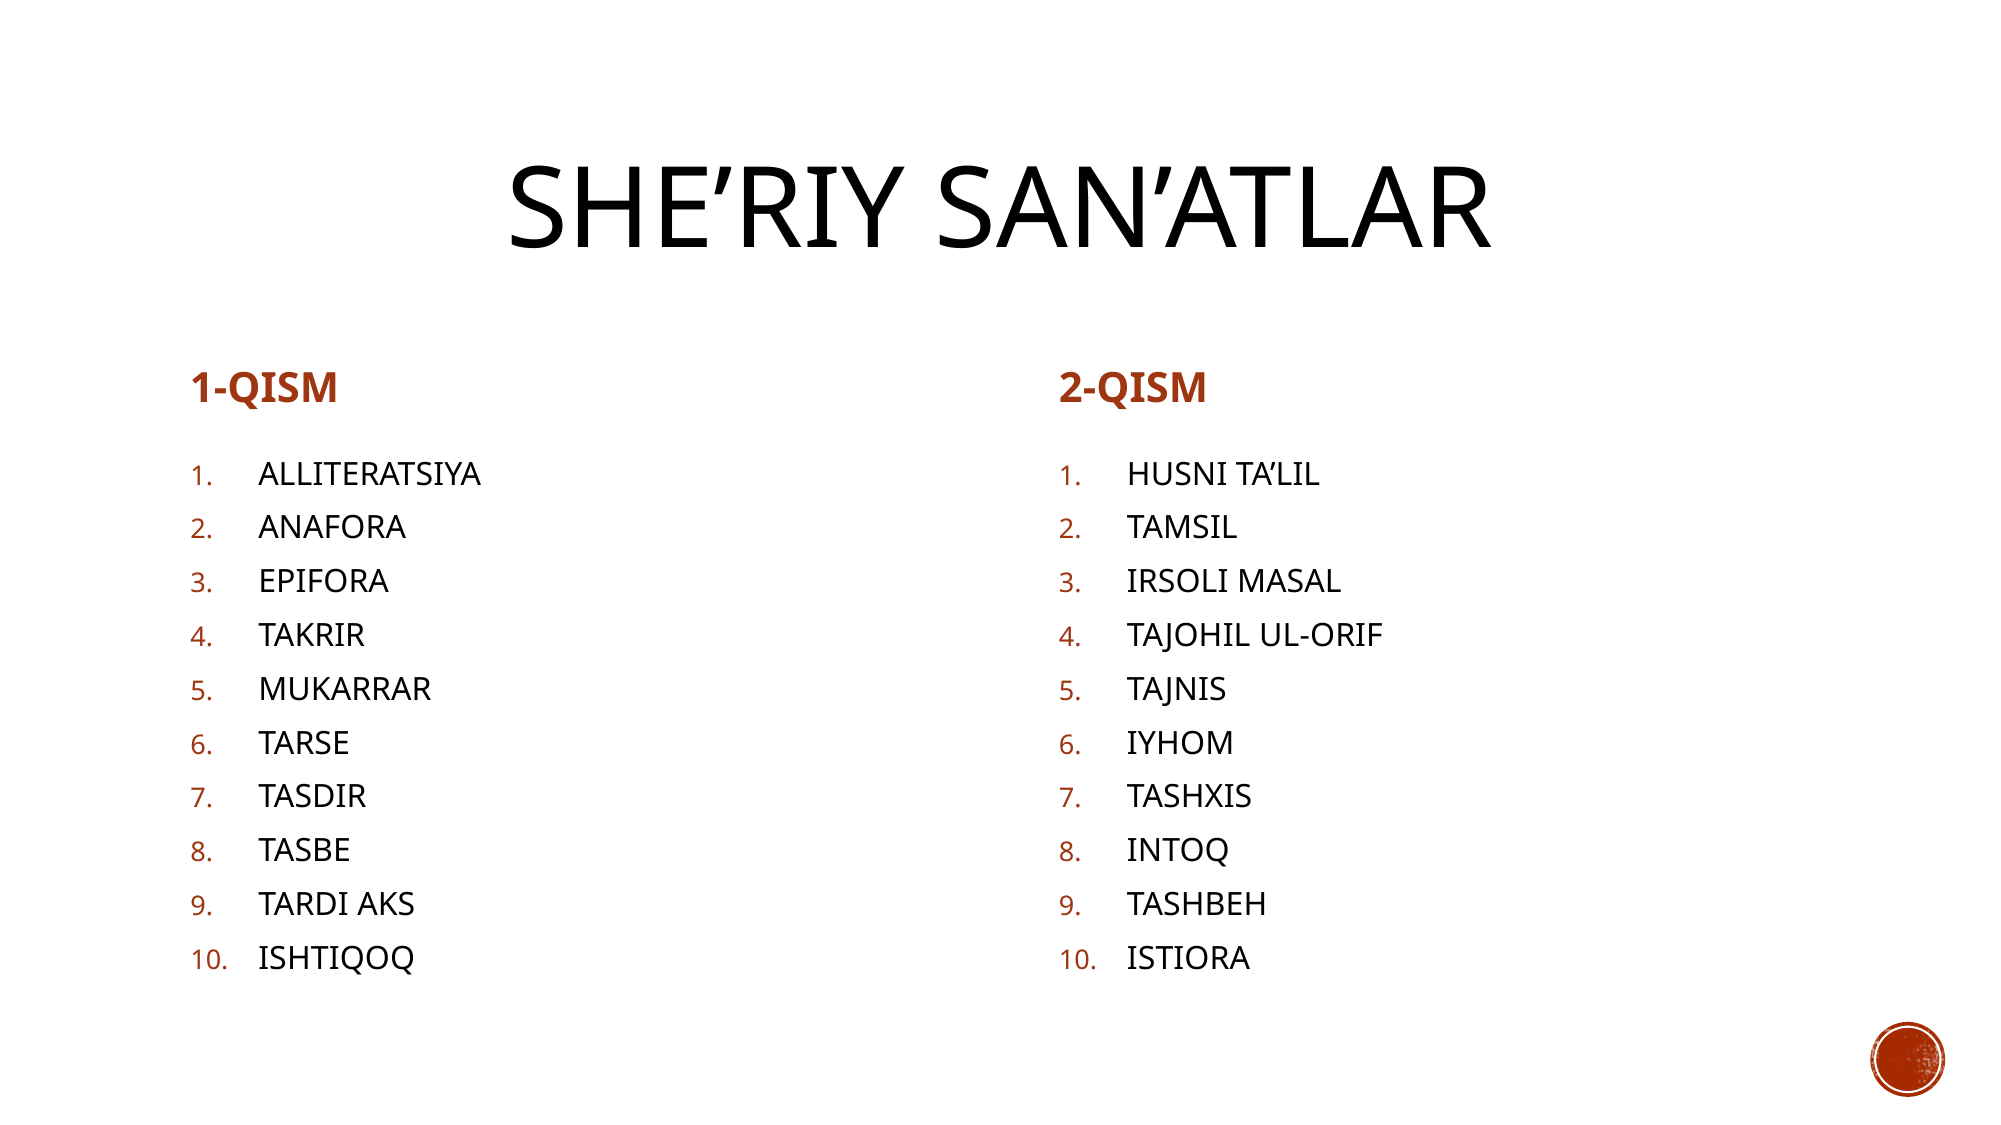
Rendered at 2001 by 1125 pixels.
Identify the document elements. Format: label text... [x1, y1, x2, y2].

list 1-QISM [174, 336, 738, 441]
list 2-QISM [1043, 336, 1607, 441]
title SHE’RIY SAN’ATLAR [175, 79, 1824, 344]
list ALLITERATSIYA ANAFORA EPIFORA TAKRIR MUKARRAR TARSE TASDIR TASBE TARDI AKS ISHTIQOQ [175, 450, 956, 990]
list HUSNI TA’LIL TAMSIL IRSOLI MASAL TAJOHIL UL-ORIF TAJNIS IYHOM TASHXIS INTOQ TASHBEH ISTIORA [1043, 450, 1824, 990]
